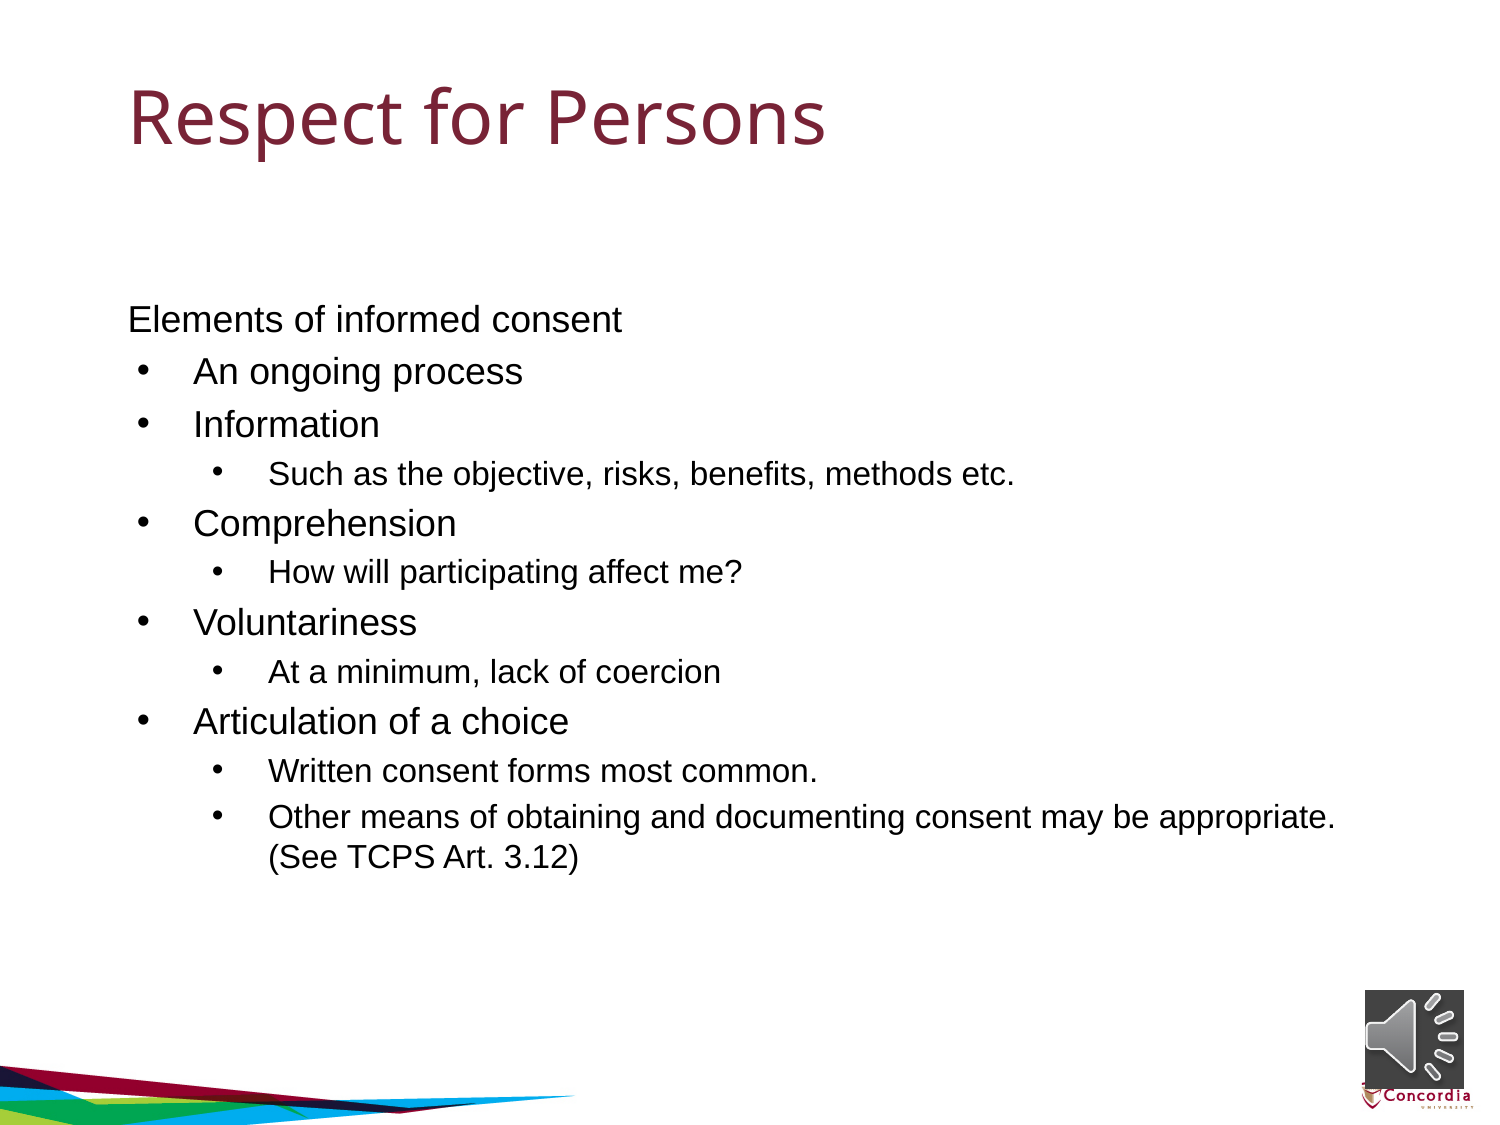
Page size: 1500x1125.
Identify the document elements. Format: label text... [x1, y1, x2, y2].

list Elements of informed consent An ongoing process Information Such as the objective, risks, benefits, methods etc. Comprehension How will participating affect me? Voluntariness At a minimum, lack of coercion Articulation of a choice Written consent forms most common. Other means of obtaining and documenting consent may be appropriate. (See TCPS Art. 3.12) [112, 287, 1388, 963]
title Respect for Persons [112, 62, 1388, 250]
picture [0, 0, 1500, 1125]
